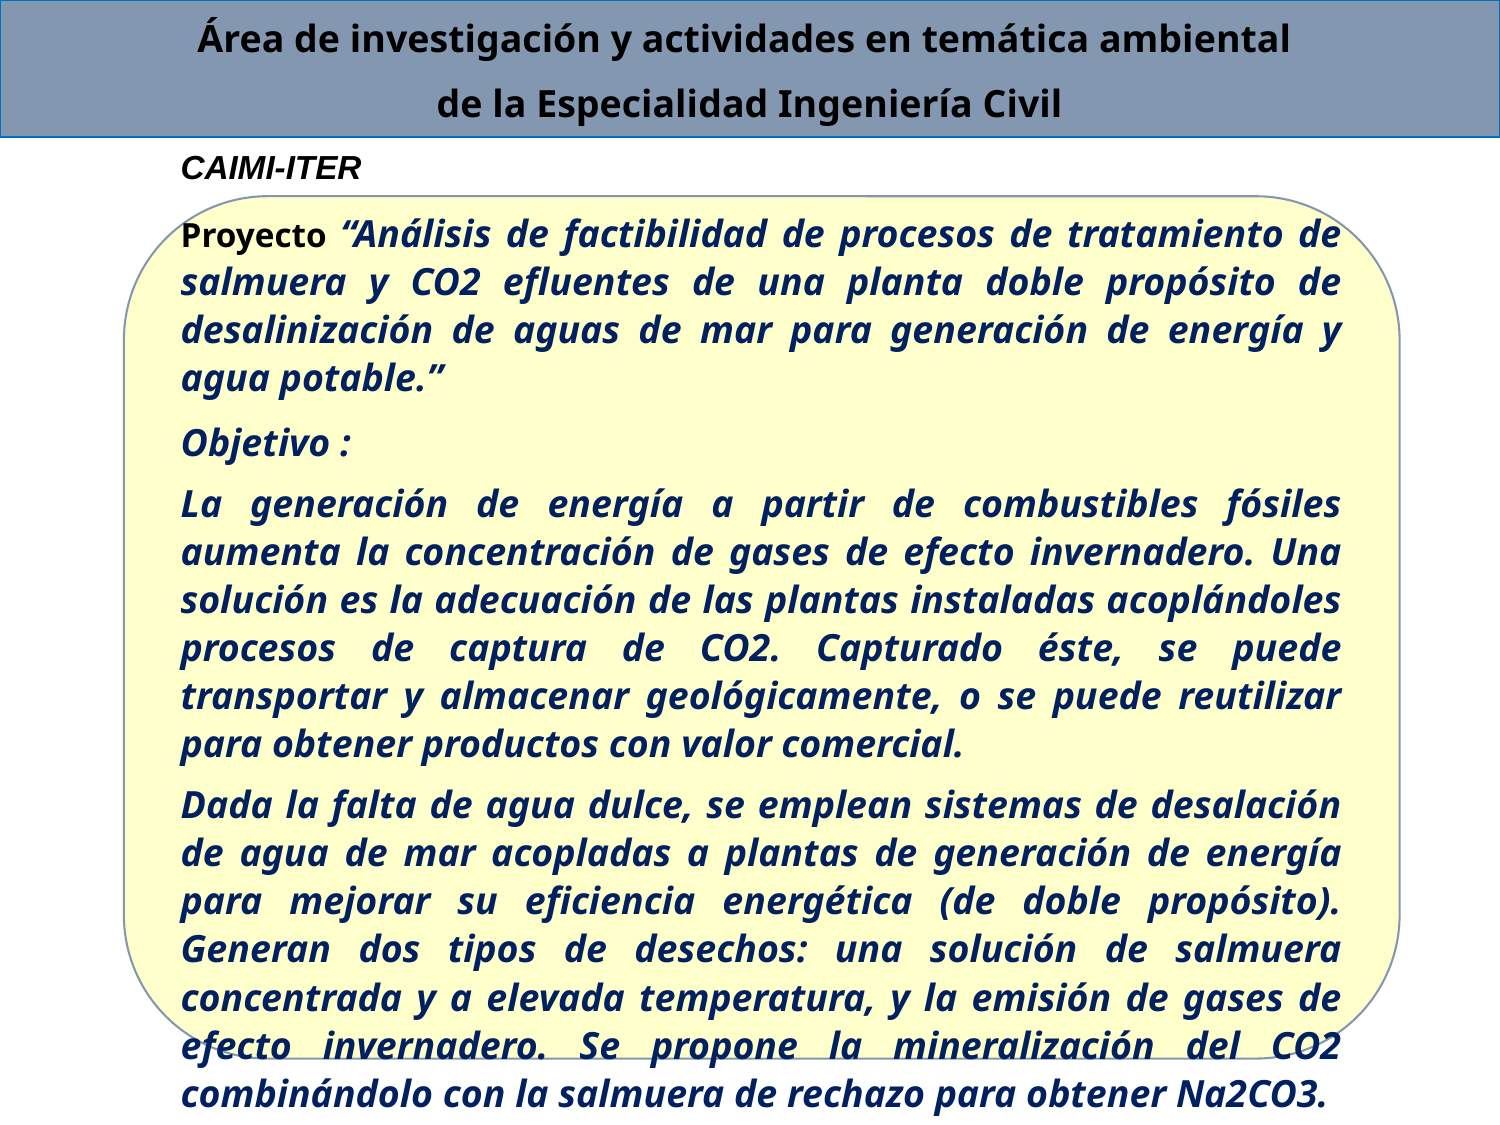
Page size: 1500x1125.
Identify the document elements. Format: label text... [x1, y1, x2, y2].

text_box CAIMI-ITER Proyecto “Análisis de factibilidad de procesos de tratamiento de salmuera y CO2 efluentes de una planta doble propósito de desalinización de aguas de mar para generación de energía y agua potable.” Objetivo : La generación de energía a partir de combustibles fósiles aumenta la concentración de gases de efecto invernadero. Una solución es la adecuación de las plantas instaladas acoplándoles procesos de captura de CO2. Capturado éste, se puede transportar y almacenar geológicamente, o se puede reutilizar para obtener productos con valor comercial. Dada la falta de agua dulce, se emplean sistemas de desalación de agua de mar acopladas a plantas de generación de energía para mejorar su eficiencia energética (de doble propósito). Generan dos tipos de desechos: una solución de salmuera concentrada y a elevada temperatura, y la emisión de gases de efecto invernadero. Se propone la mineralización del CO2 combinándolo con la salmuera de rechazo para obtener Na2CO3. [122, 195, 1401, 1060]
text_box Área de investigación y actividades en temática ambiental de la Especialidad Ingeniería Civil [0, 0, 1500, 138]
